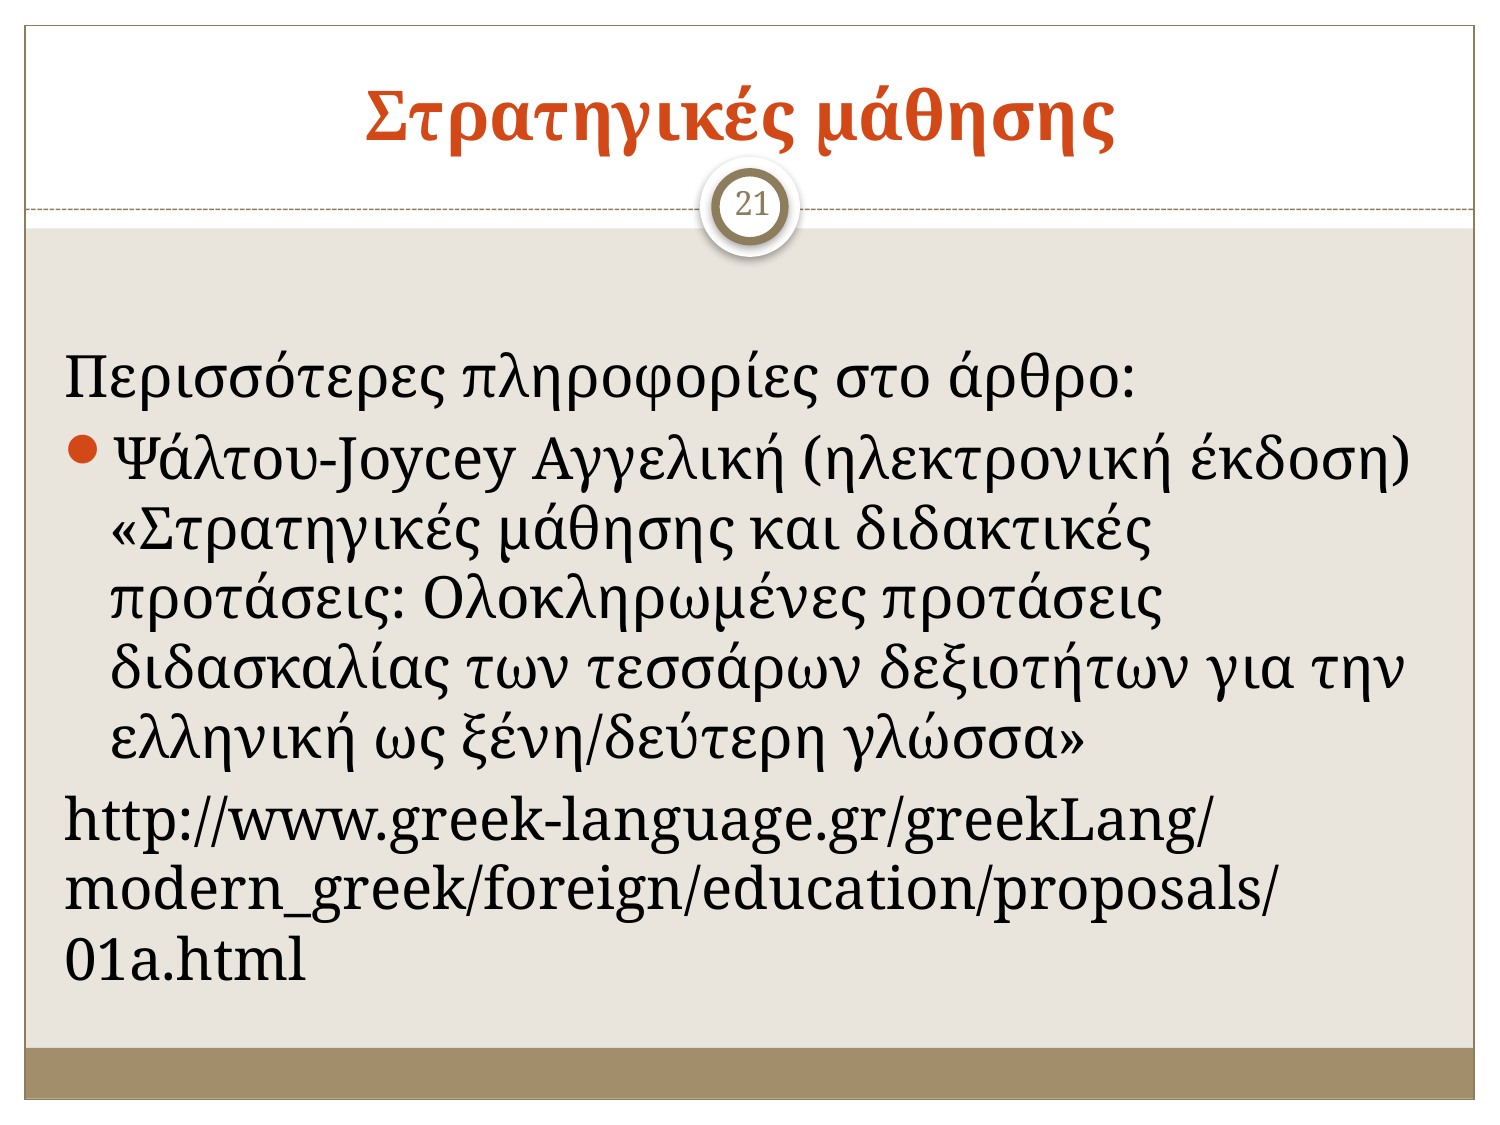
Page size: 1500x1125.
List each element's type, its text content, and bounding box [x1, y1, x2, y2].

slide_number 21 [715, 168, 791, 241]
title Στρατηγικές μάθησης [49, 37, 1450, 162]
list Περισσότερες πληροφορίες στο άρθρο: Ψάλτου-Joycey Αγγελική (ηλεκτρονική έκδοση) «Στρατηγικές μάθησης και διδακτικές προτάσεις: Ολοκληρωμένες προτάσεις διδασκαλίας των τεσσάρων δεξιοτήτων για την ελληνική ως ξένη/δεύτερη γλώσσα» http://www.greek-language.gr/greekLang/modern_greek/foreign/education/proposals/01a.html [49, 250, 1445, 1001]
